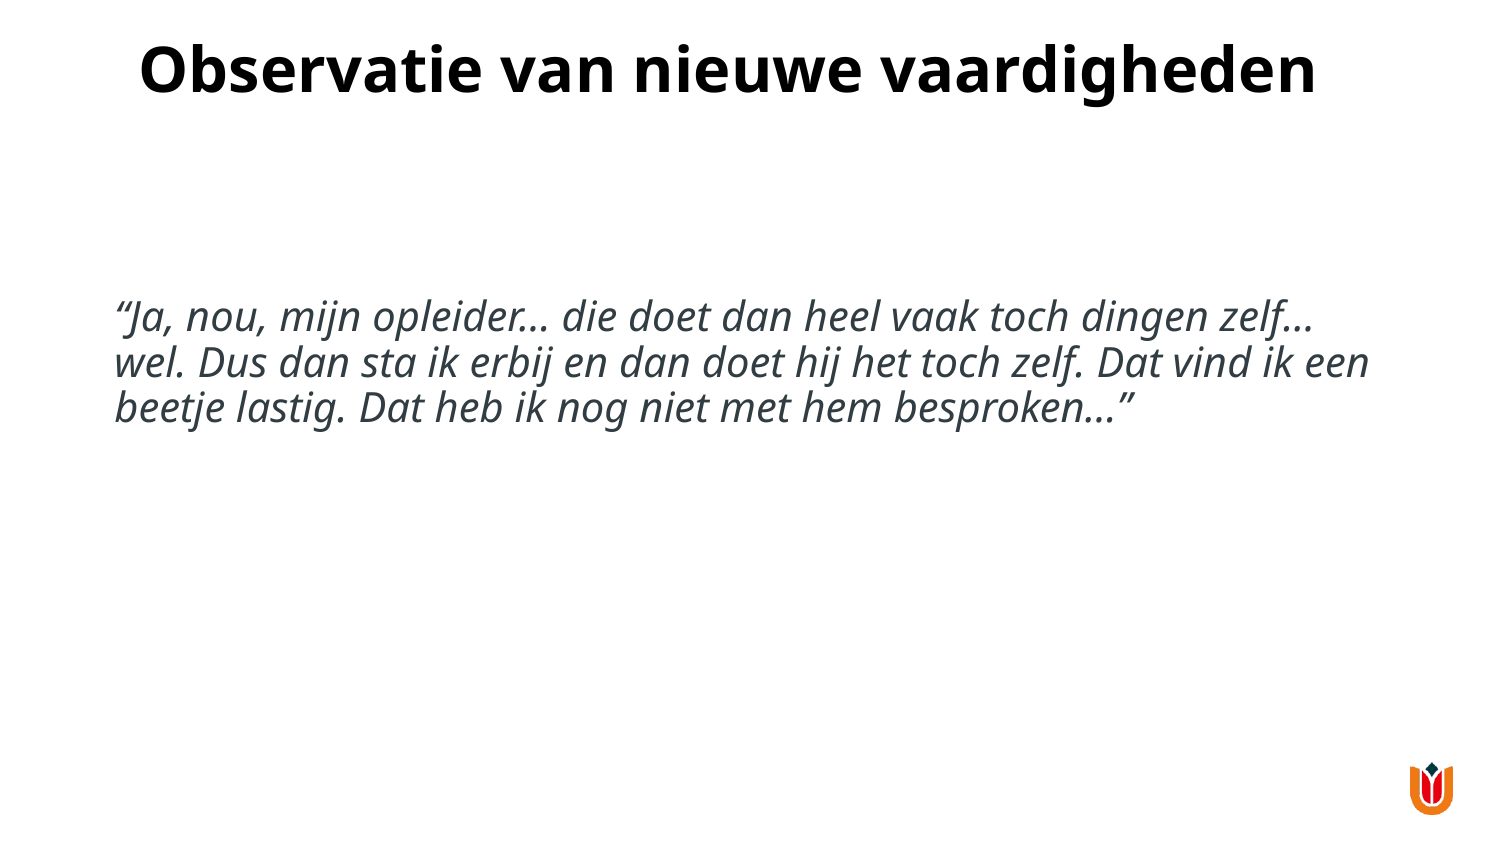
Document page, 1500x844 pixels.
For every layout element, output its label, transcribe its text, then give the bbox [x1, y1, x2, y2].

list “Ja, nou, mijn opleider… die doet dan heel vaak toch dingen zelf... wel. Dus dan sta ik erbij en dan doet hij het toch zelf. Dat vind ik een beetje lastig. Dat heb ik nog niet met hem besproken…” [103, 224, 1397, 760]
picture [1410, 762, 1453, 815]
title Observatie van nieuwe vaardigheden [104, 24, 1353, 120]
